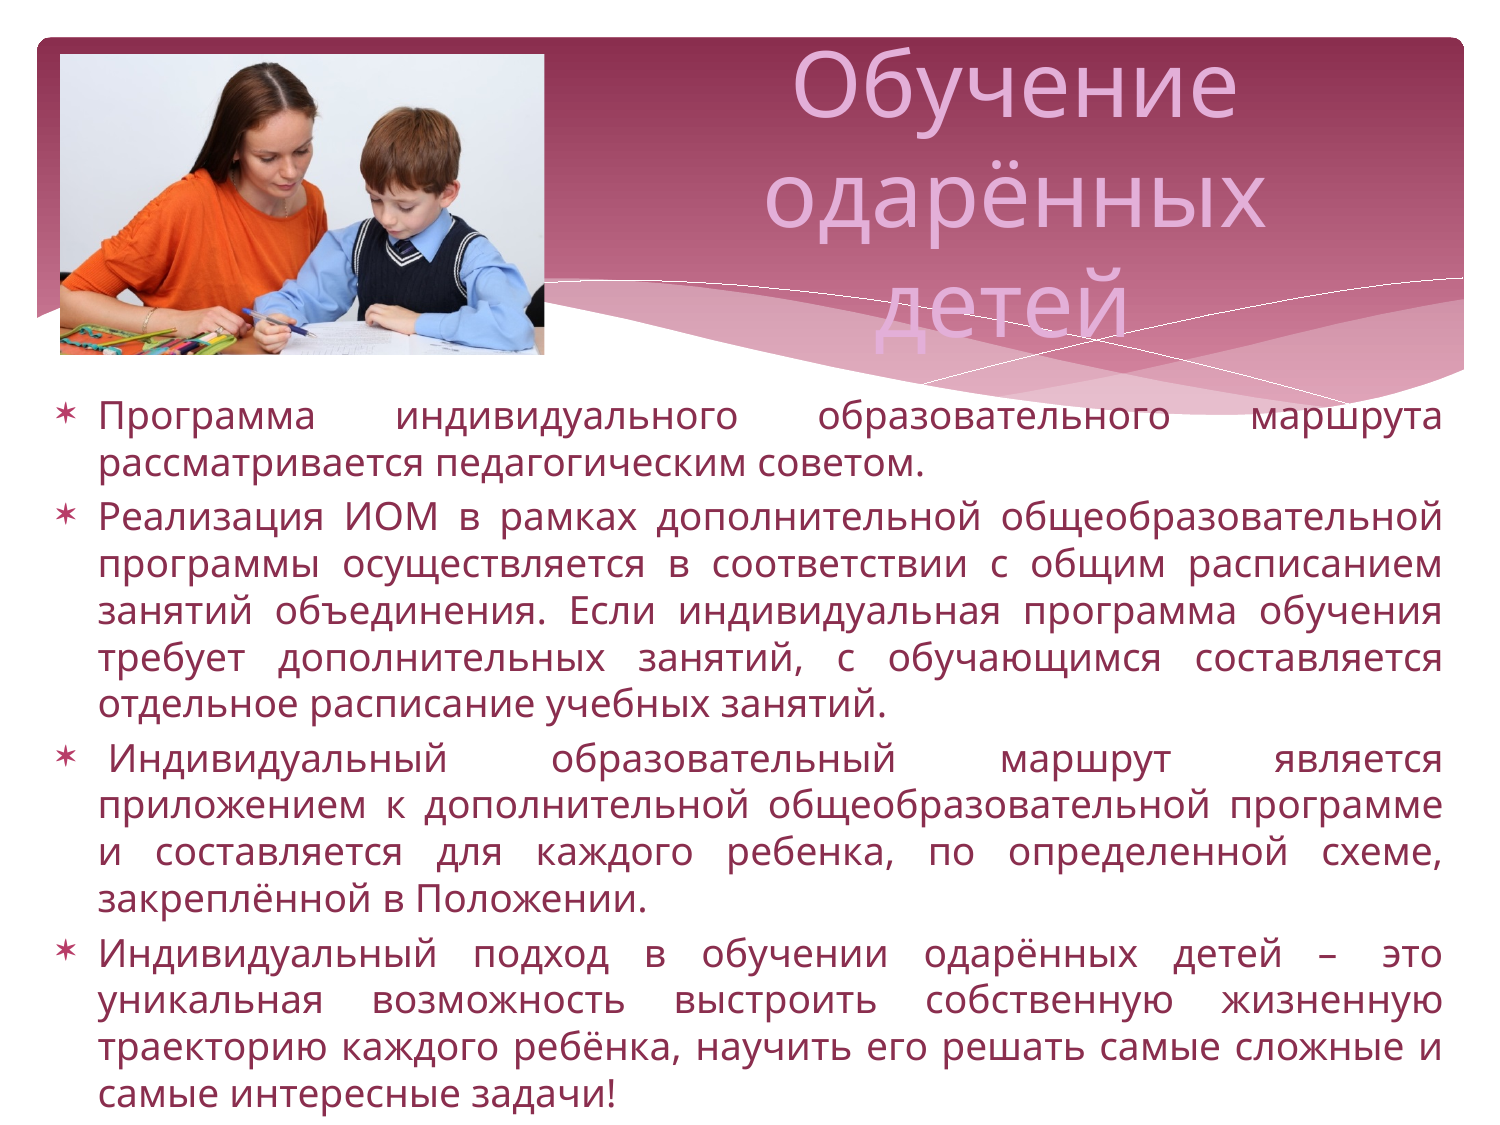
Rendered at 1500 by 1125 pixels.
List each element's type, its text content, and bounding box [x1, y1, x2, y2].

list Программа индивидуального образовательного маршрута рассматривается педагогическим советом. Реализация ИОМ в рамках дополнительной общеобразовательной программы осуществляется в соответствии с общим расписанием занятий объединения. Если индивидуальная программа обучения требует дополнительных занятий, с обучающимся составляется отдельное расписание учебных занятий. Индивидуальный образовательный маршрут является приложением к дополнительной общеобразовательной программе и составляется для каждого ребенка, по определенной схеме, закреплённой в Положении. Индивидуальный подход в обучении одарённых детей – это уникальная возможность выстроить собственную жизненную траекторию каждого ребёнка, научить его решать самые сложные и самые интересные задачи! [41, 382, 1459, 1125]
title Обучение одарённых детей [631, 42, 1400, 339]
picture [59, 54, 545, 356]
